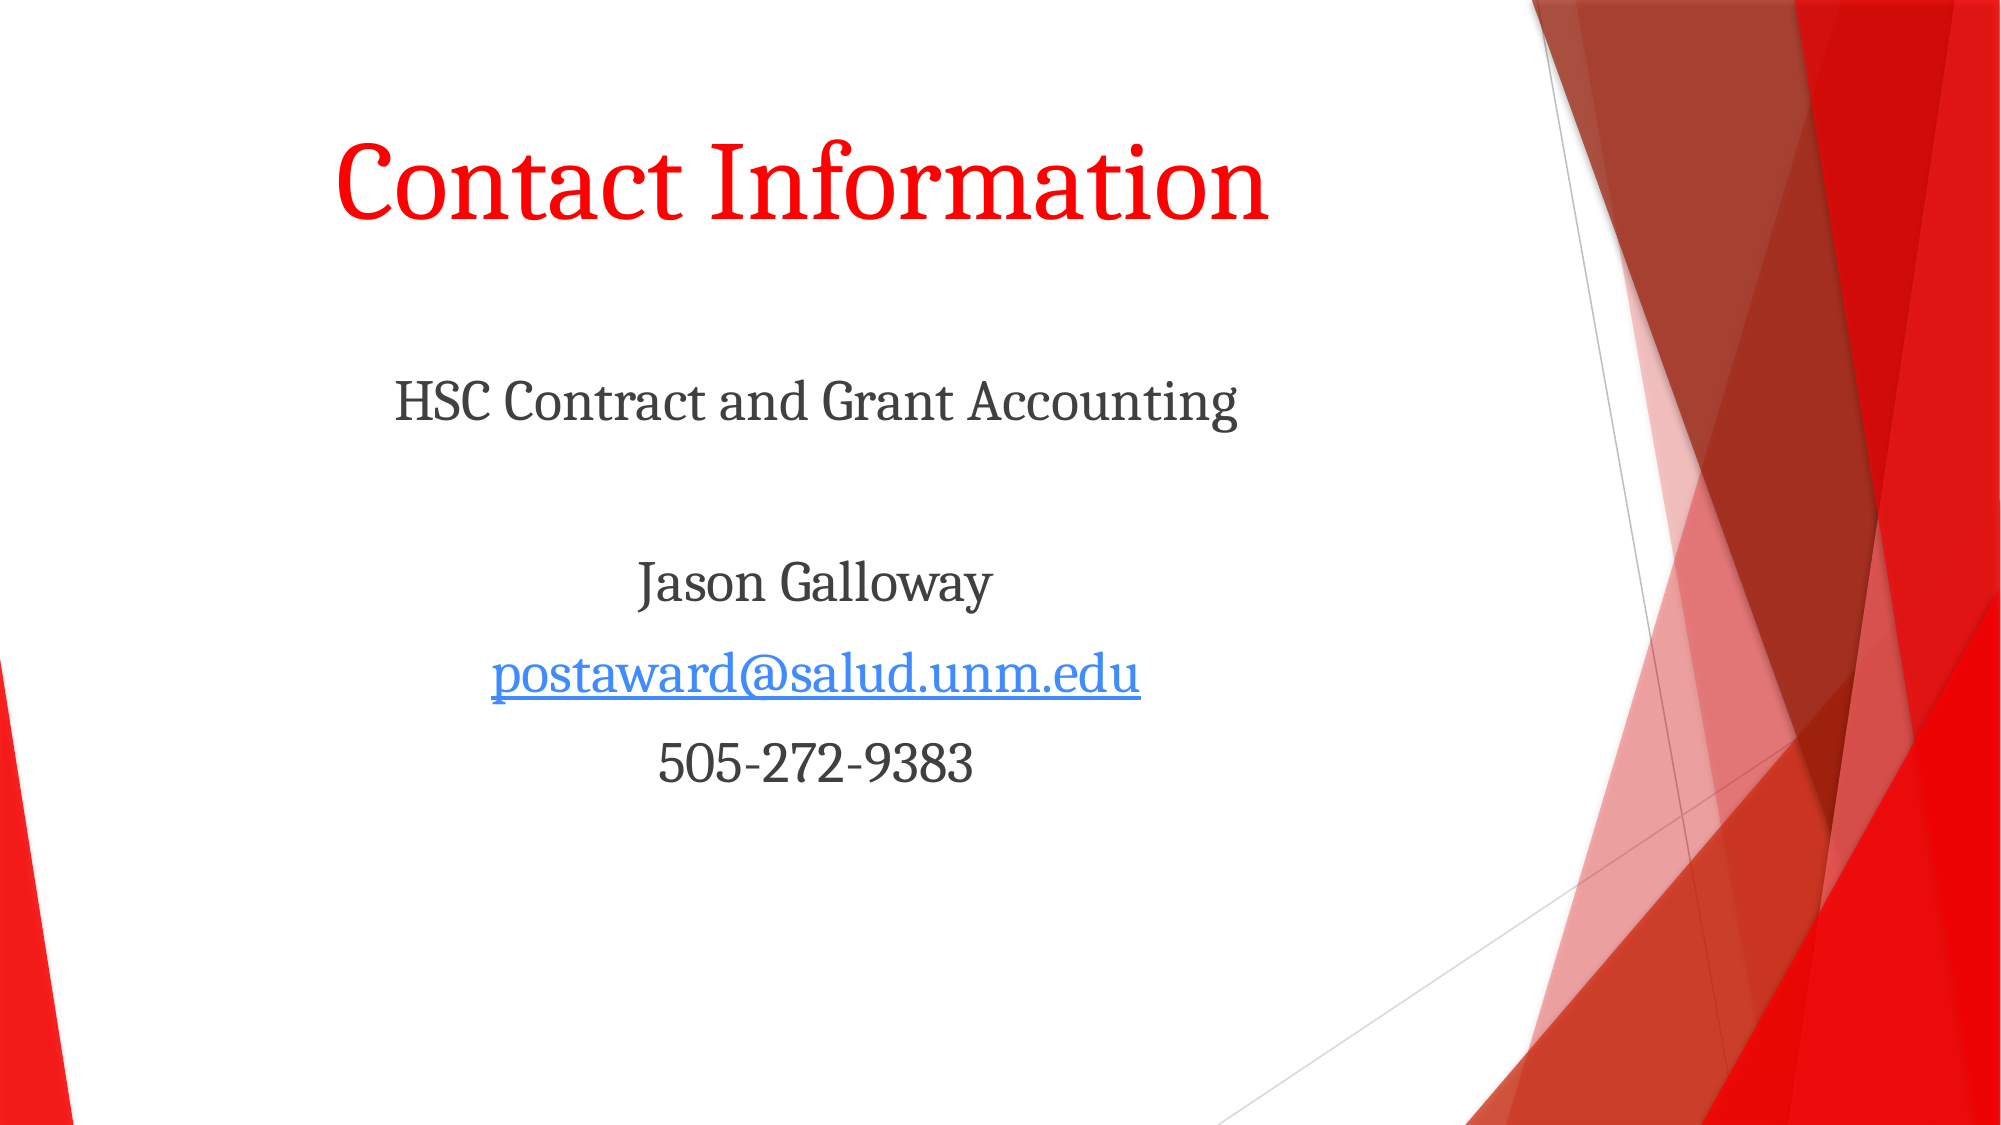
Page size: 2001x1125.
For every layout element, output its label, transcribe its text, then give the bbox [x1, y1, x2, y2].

list HSC Contract and Grant Accounting Jason Galloway postaward@salud.unm.edu 505-272-9383 [111, 354, 1522, 1050]
title Contact Information [111, 99, 1522, 317]
